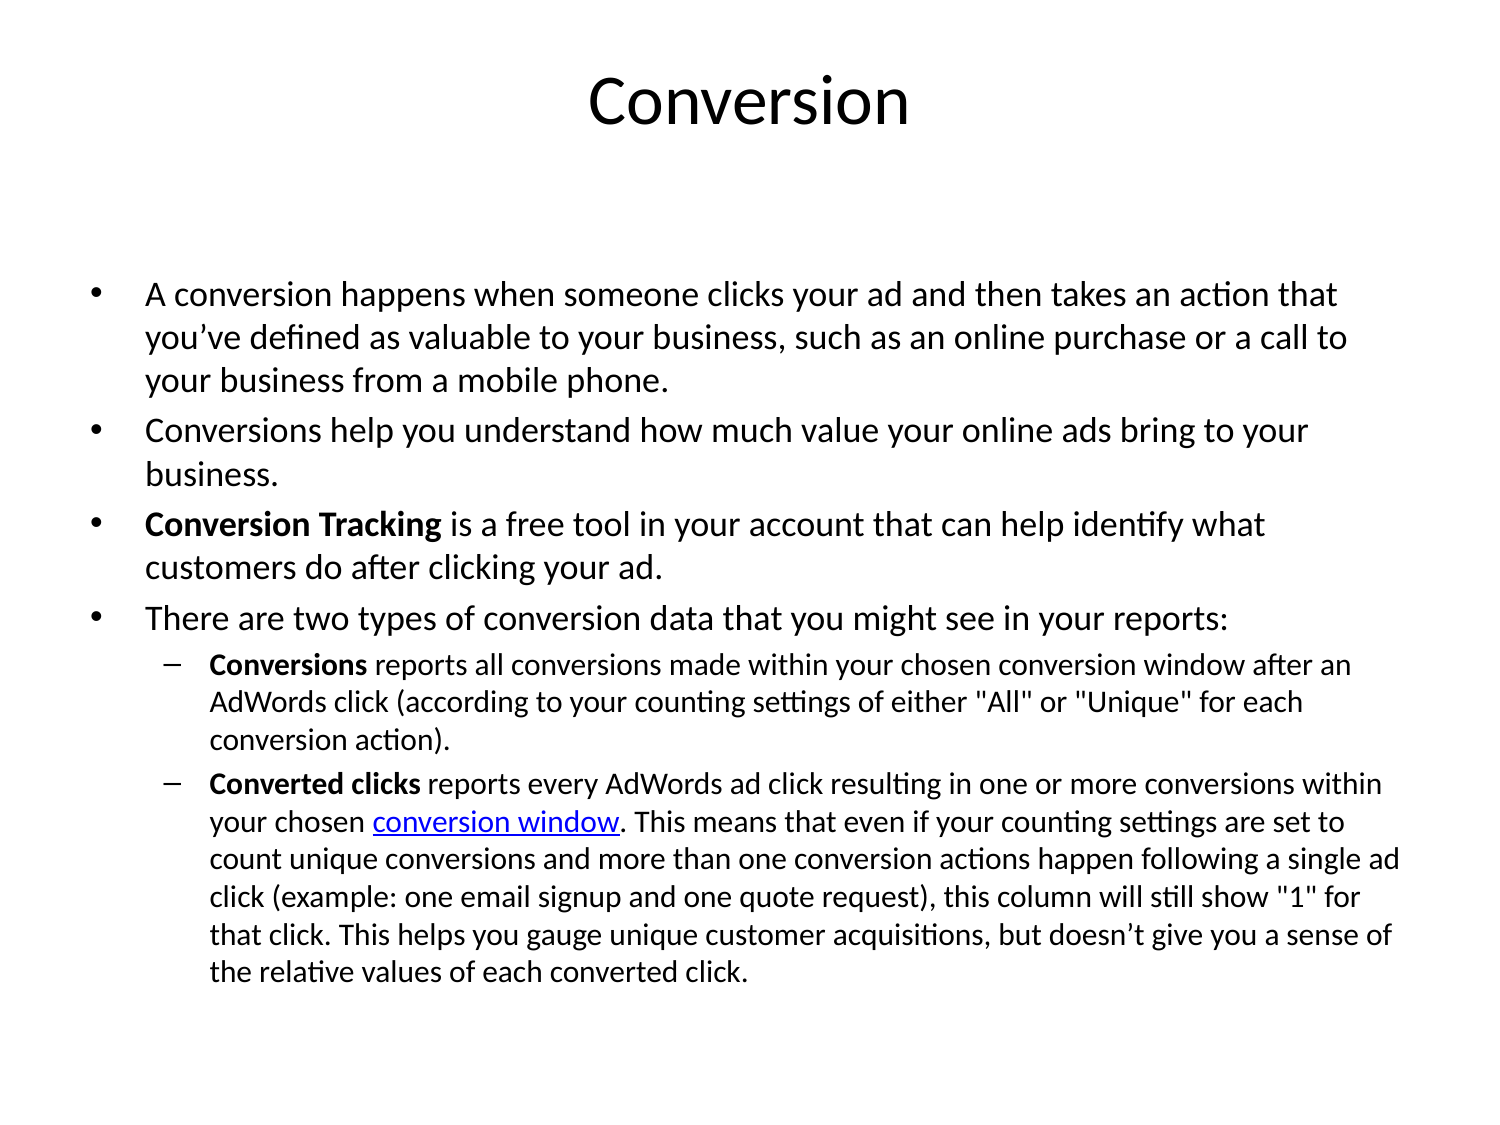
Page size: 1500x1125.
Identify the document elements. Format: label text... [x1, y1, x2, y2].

title Conversion [75, 45, 1425, 233]
list A conversion happens when someone clicks your ad and then takes an action that you’ve defined as valuable to your business, such as an online purchase or a call to your business from a mobile phone. Conversions help you understand how much value your online ads bring to your business. Conversion Tracking is a free tool in your account that can help identify what customers do after clicking your ad. There are two types of conversion data that you might see in your reports: Conversions reports all conversions made within your chosen conversion window after an AdWords click (according to your counting settings of either "All" or "Unique" for each conversion action). Converted clicks reports every AdWords ad click resulting in one or more conversions within your chosen conversion window. This means that even if your counting settings are set to count unique conversions and more than one conversion actions happen following a single ad click (example: one email signup and one quote request), this column will still show "1" for that click. This helps you gauge unique customer acquisitions, but doesn’t give you a sense of the relative values of each converted click. [75, 262, 1425, 1005]
